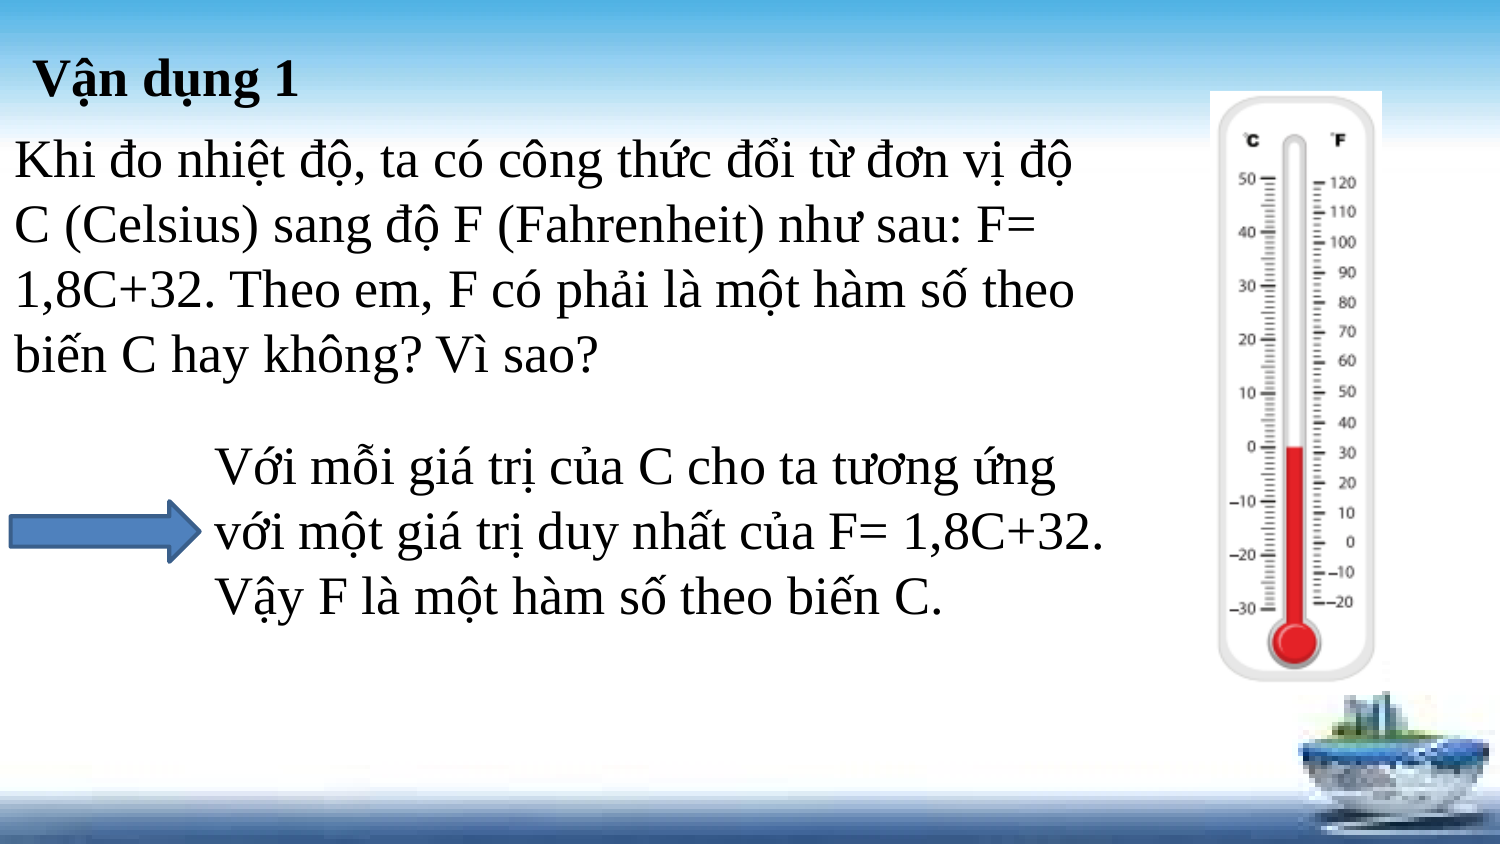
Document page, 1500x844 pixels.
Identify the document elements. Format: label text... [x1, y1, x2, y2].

text_box Khi đo nhiệt độ, ta có công thức đổi từ đơn vị độ C (Celsius) sang độ F (Fahrenheit) như sau: F= 1,8C+32. Theo em, F có phải là một hàm số theo biến C hay không? Vì sao? [0, 115, 1105, 391]
text_box [8, 499, 202, 564]
picture [0, 0, 1500, 844]
text_box Vận dụng 1 [17, 34, 361, 115]
text_box Với mỗi giá trị của C cho ta tương ứng với một giá trị duy nhất của F= 1,8C+32. Vậy F là một hàm số theo biến C. [199, 422, 1127, 698]
